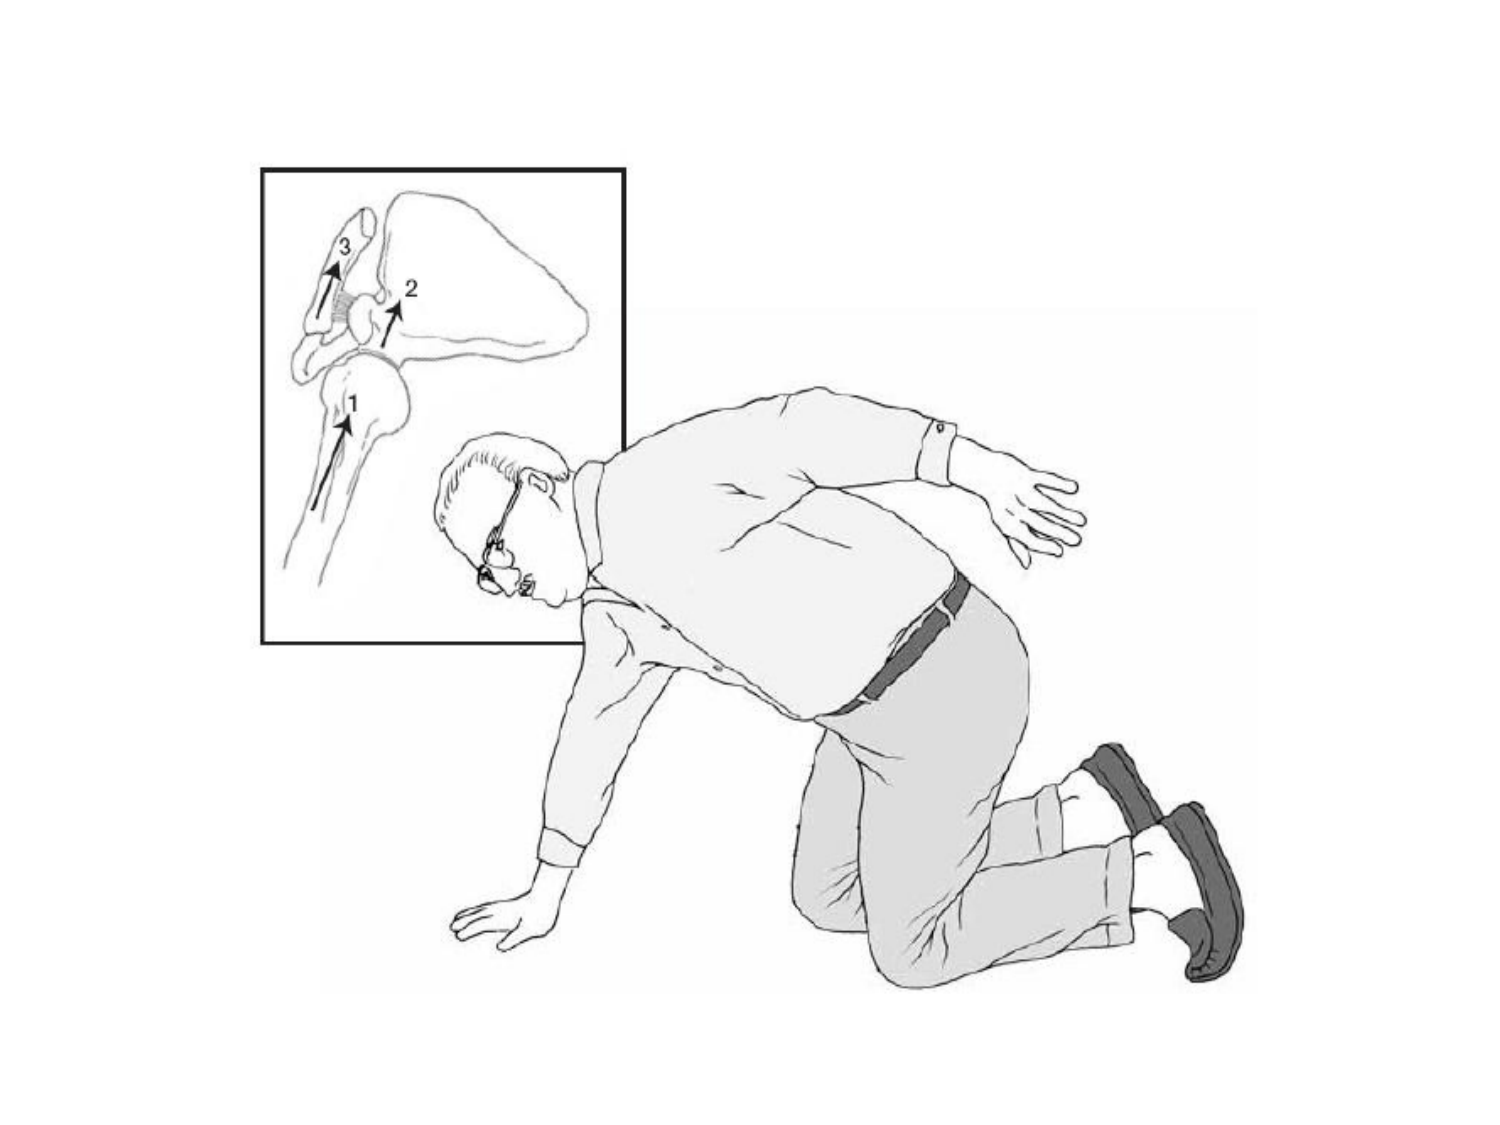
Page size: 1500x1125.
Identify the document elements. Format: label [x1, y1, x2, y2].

list [74, 24, 1444, 1081]
